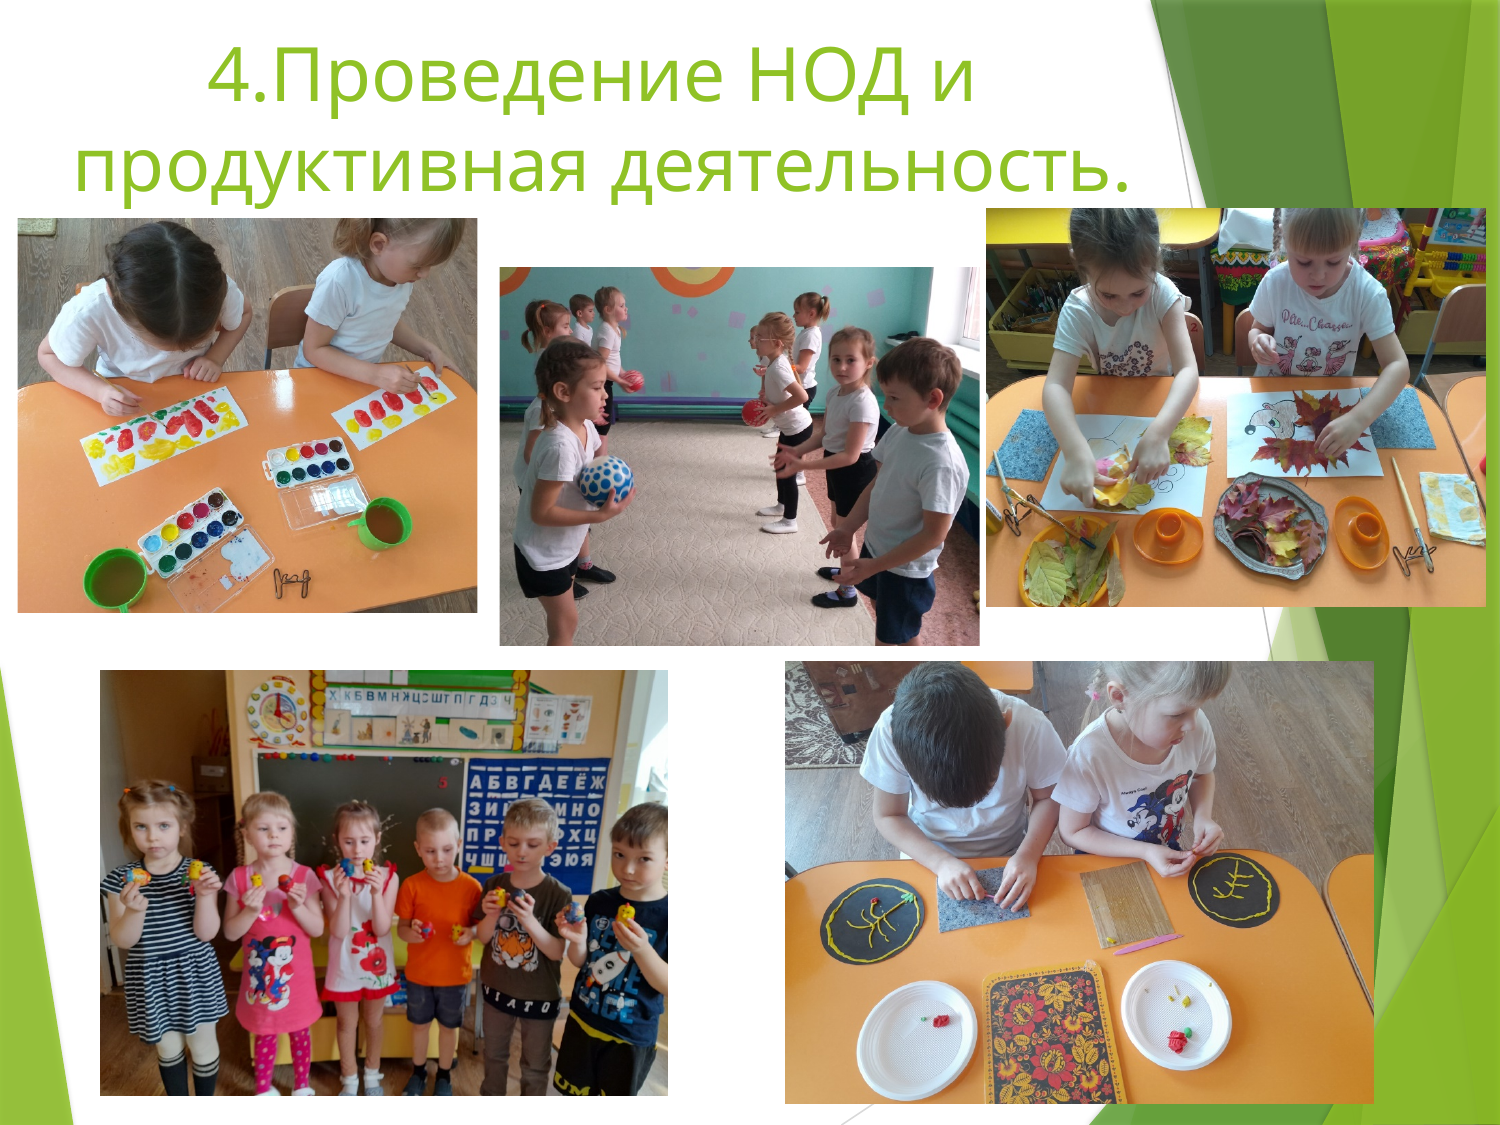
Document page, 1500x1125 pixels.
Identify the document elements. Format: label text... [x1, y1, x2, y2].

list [499, 266, 981, 646]
picture [784, 661, 1375, 1104]
picture [985, 207, 1487, 607]
picture [17, 218, 478, 614]
picture [99, 669, 668, 1096]
title 4.Проведение НОД и продуктивная деятельность. [0, 18, 1206, 237]
